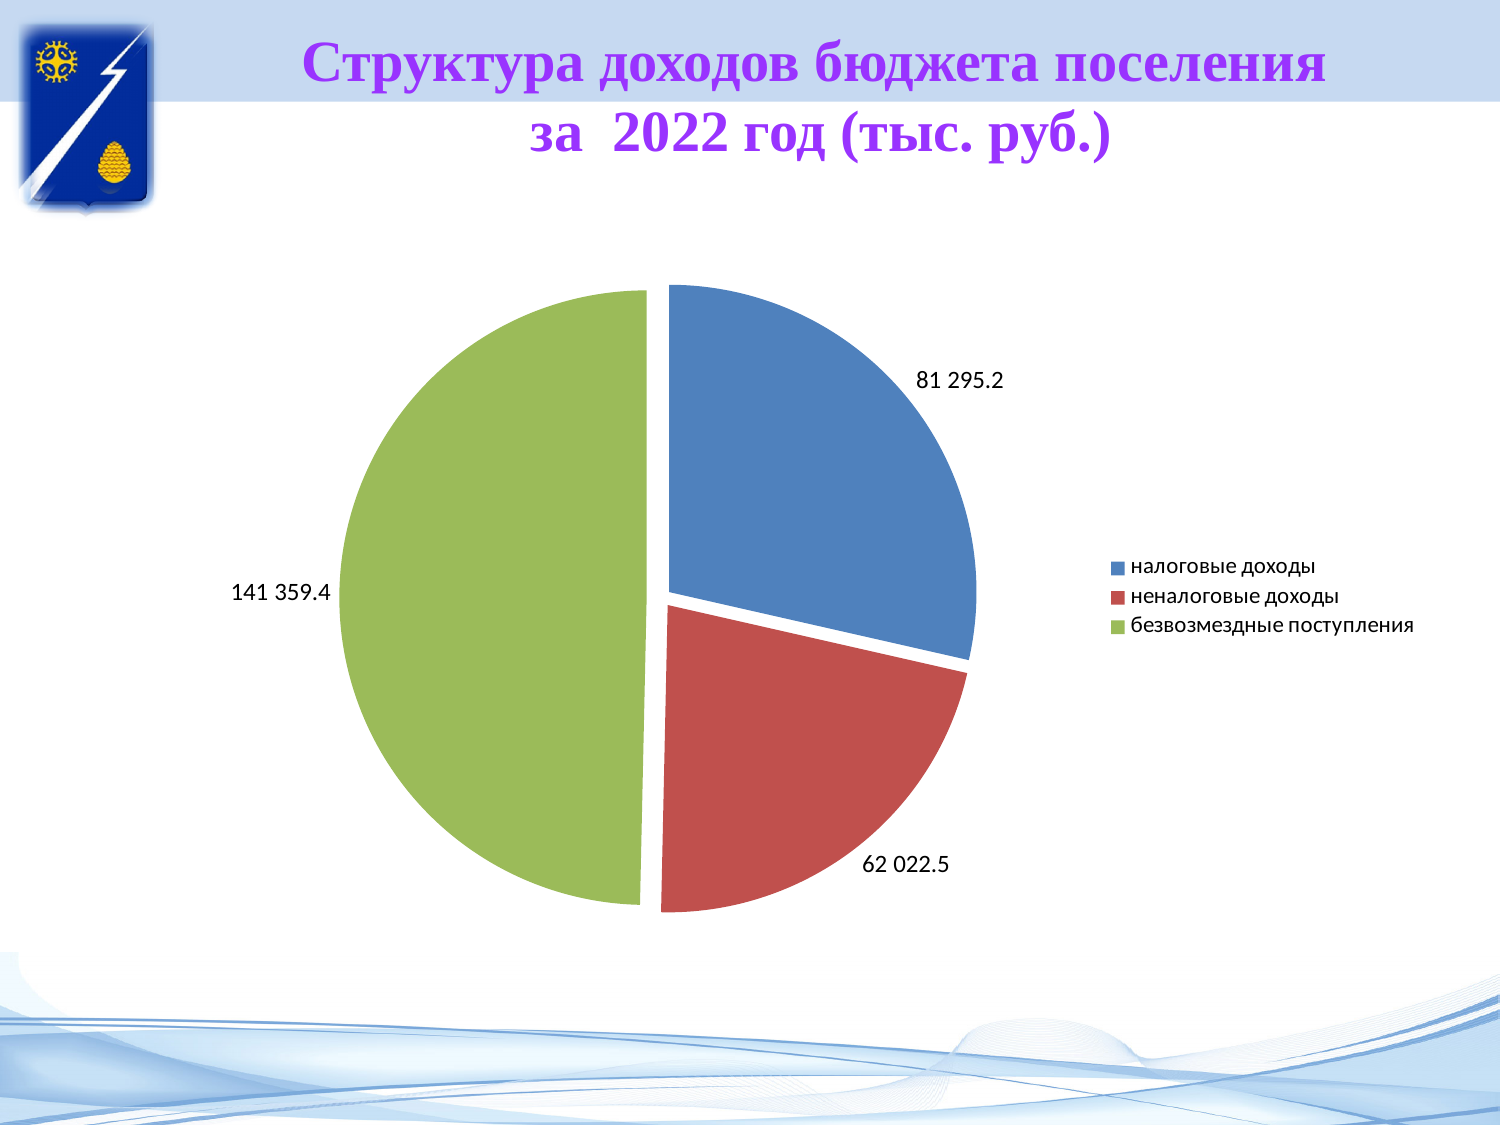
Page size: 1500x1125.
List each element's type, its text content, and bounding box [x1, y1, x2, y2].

picture [17, 30, 160, 219]
text_box Структура доходов бюджета поселения за 2022 год (тыс. руб.) [171, 16, 1472, 171]
chart [171, 195, 1436, 1000]
picture [0, 952, 1500, 1125]
